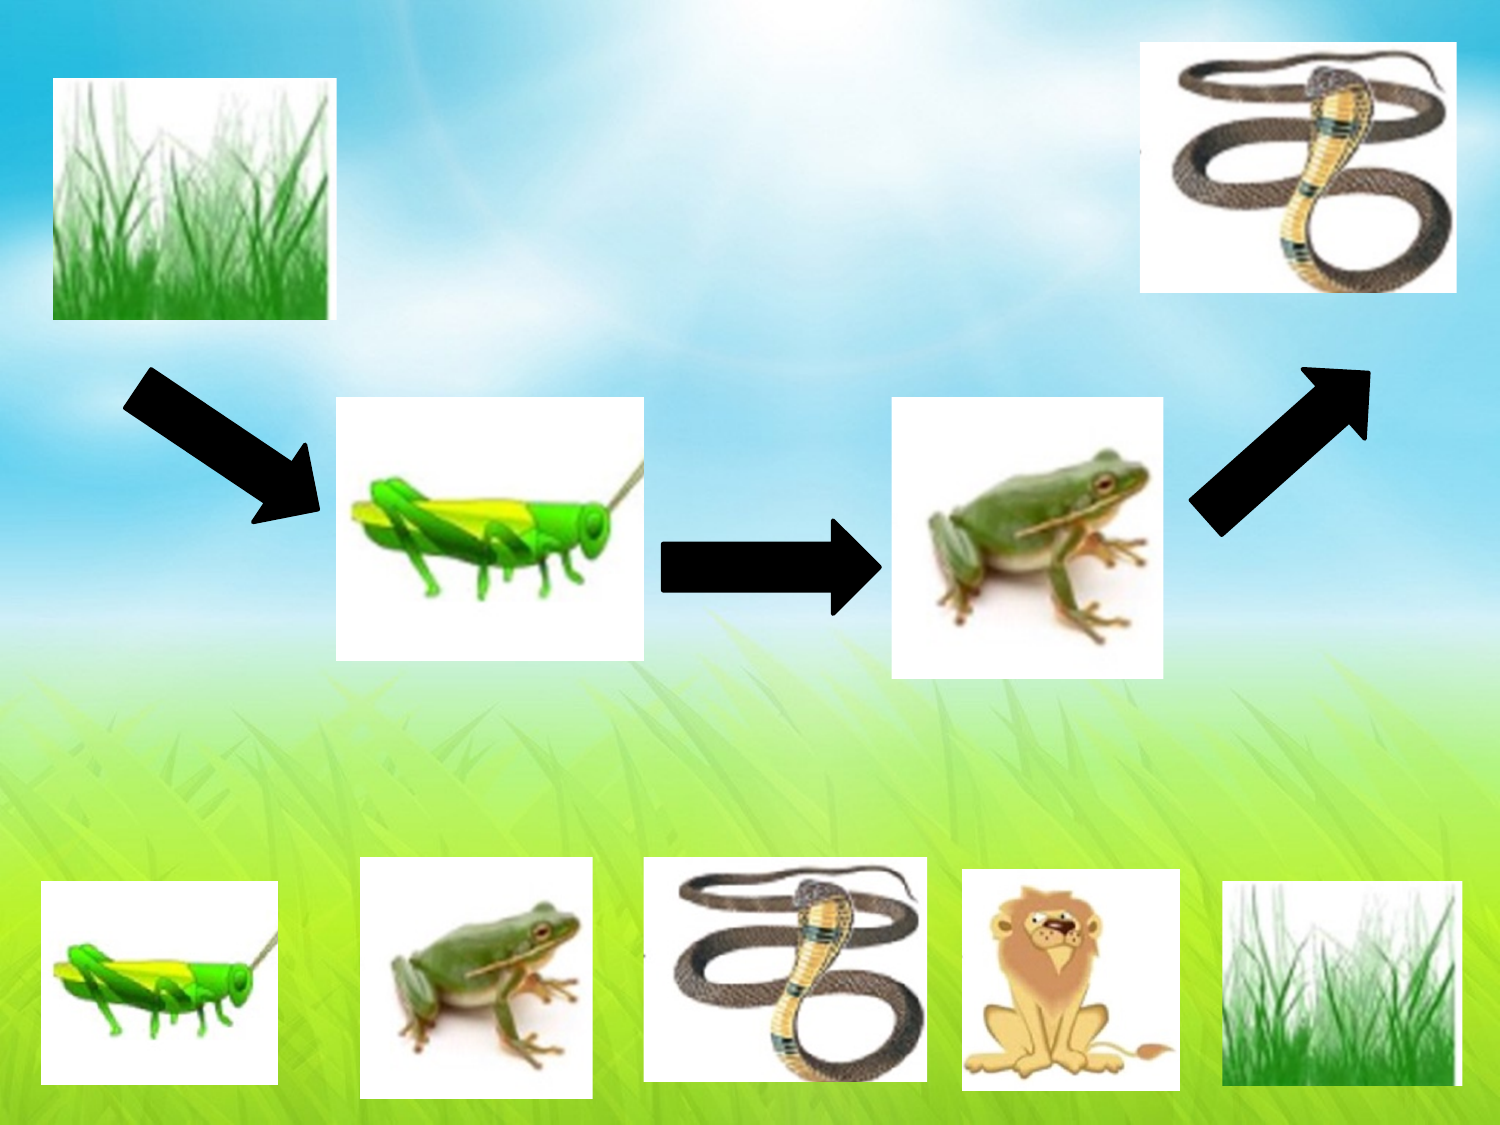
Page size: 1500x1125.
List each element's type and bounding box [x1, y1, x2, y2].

picture [0, 0, 1500, 1125]
list [40, 881, 278, 1085]
